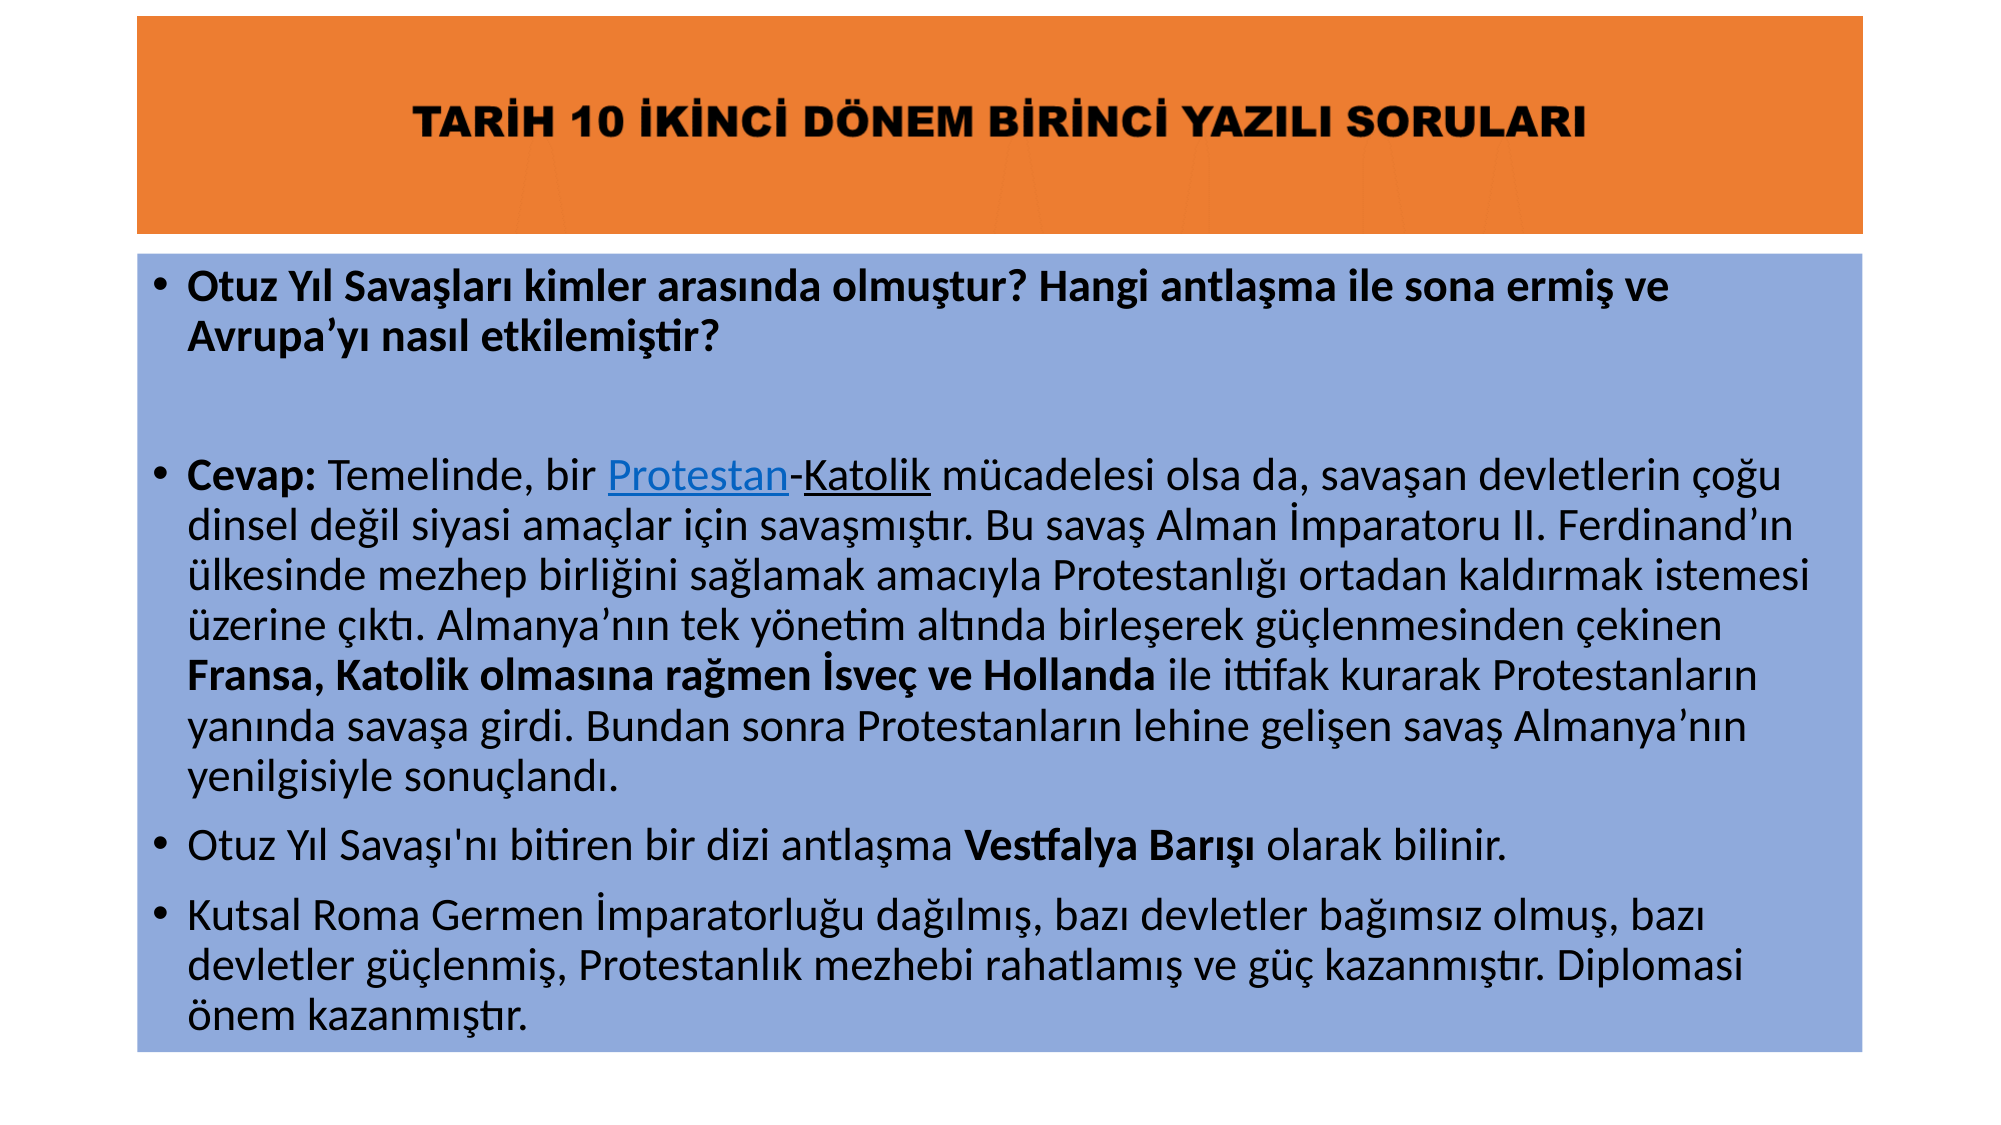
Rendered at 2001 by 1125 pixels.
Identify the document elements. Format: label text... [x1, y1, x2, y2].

picture [137, 16, 1863, 234]
list Otuz Yıl Savaşları kimler arasında olmuştur? Hangi antlaşma ile sona ermiş ve Avrupa’yı nasıl etkilemiştir? Cevap: Temelinde, bir Protestan-Katolik mücadelesi olsa da, savaşan devletlerin çoğu dinsel değil siyasi amaçlar için savaşmıştır. Bu savaş Alman İmparatoru II. Ferdinand’ın ülkesinde mezhep birliğini sağlamak amacıyla Protestanlığı ortadan kaldırmak istemesi üzerine çıktı. Almanya’nın tek yönetim altında birleşerek güçlenmesinden çekinen Fransa, Katolik olmasına rağmen İsveç ve Hollanda ile ittifak kurarak Protestanların yanında savaşa girdi. Bundan sonra Protestanların lehine gelişen savaş Almanya’nın yenilgisiyle sonuçlandı. Otuz Yıl Savaşı'nı bitiren bir dizi antlaşma Vestfalya Barışı olarak bilinir. Kutsal Roma Germen İmparatorluğu dağılmış, bazı devletler bağımsız olmuş, bazı devletler güçlenmiş, Protestanlık mezhebi rahatlamış ve güç kazanmıştır. Diplomasi önem kazanmıştır. [137, 253, 1863, 1053]
